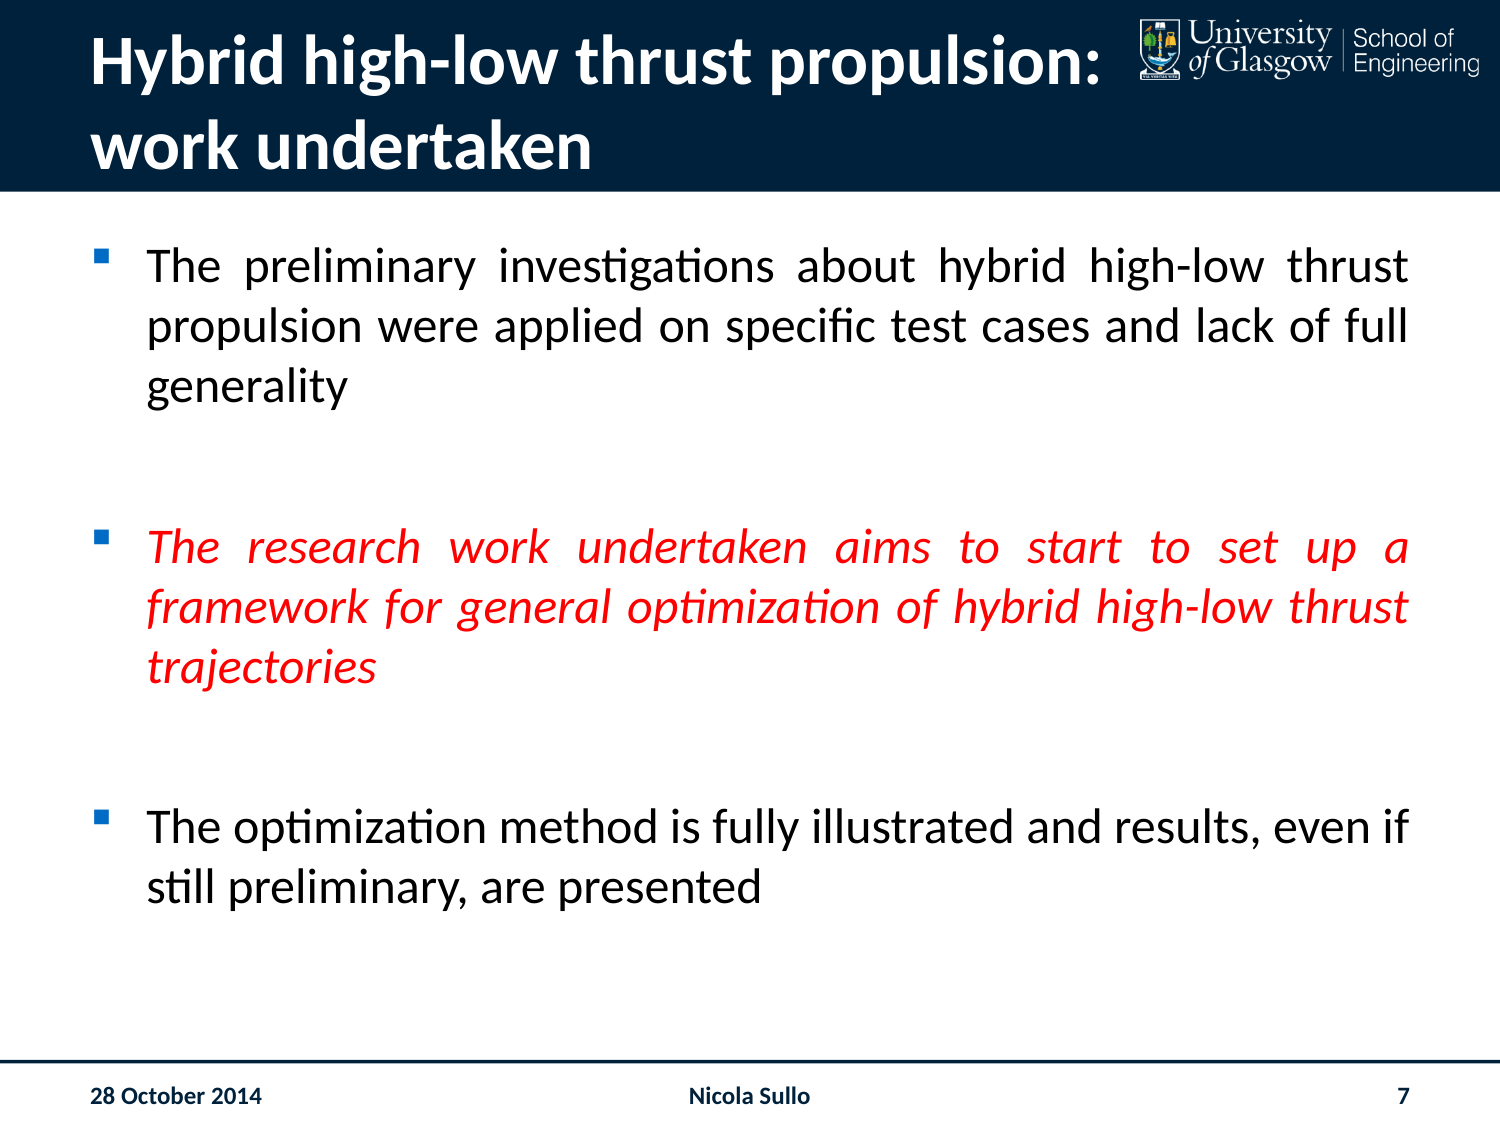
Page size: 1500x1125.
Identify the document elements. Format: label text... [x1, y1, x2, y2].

picture [1340, 19, 1479, 80]
list The preliminary investigations about hybrid high-low thrust propulsion were applied on specific test cases and lack of full generality The research work undertaken aims to start to set up a framework for general optimization of hybrid high-low thrust trajectories The optimization method is fully illustrated and results, even if still preliminary, are presented [74, 224, 1426, 1055]
title Hybrid high-low thrust propulsion: work undertaken [74, 27, 1136, 170]
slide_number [75, 1065, 425, 1125]
slide_number 7 [1074, 1065, 1425, 1125]
picture [1140, 18, 1333, 80]
footer Nicola Sullo [512, 1065, 988, 1125]
